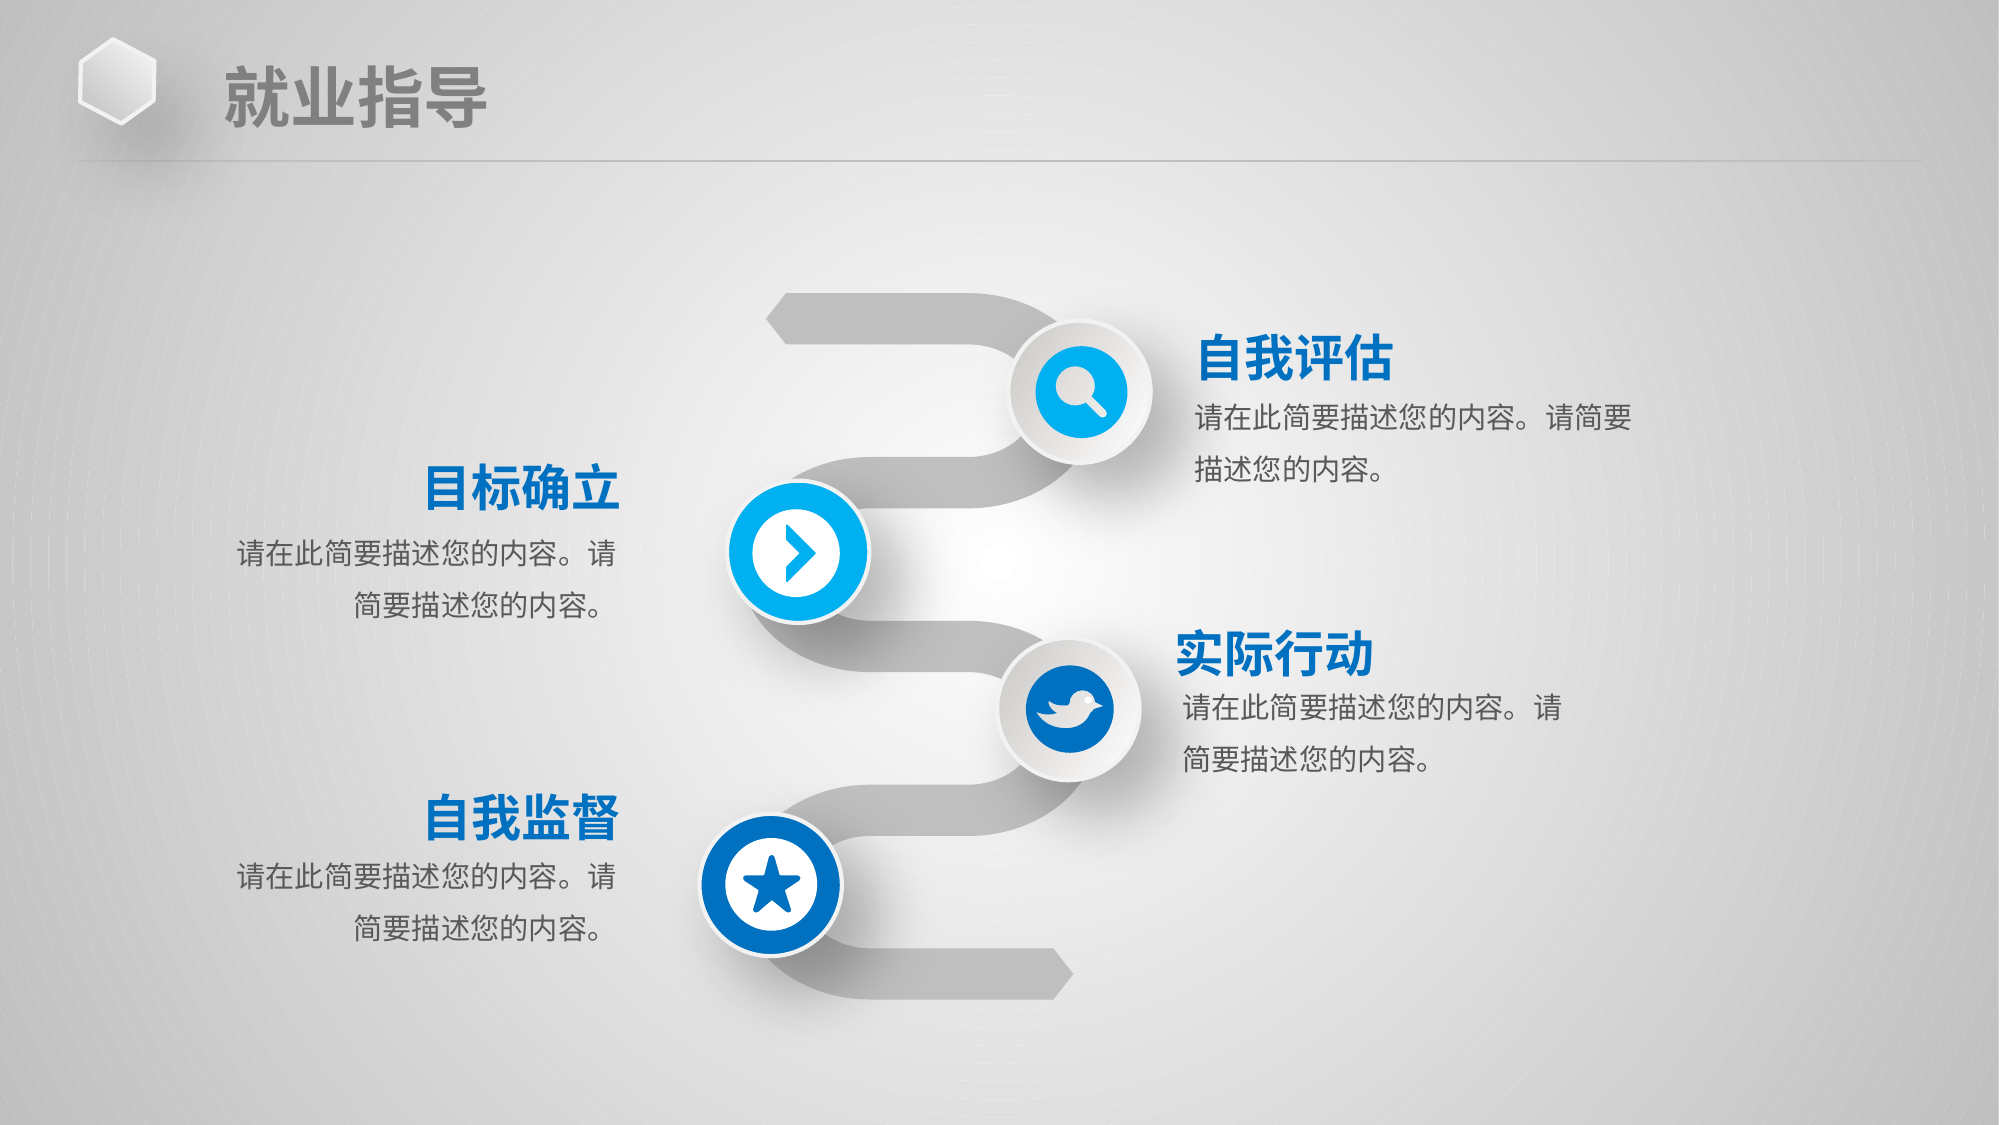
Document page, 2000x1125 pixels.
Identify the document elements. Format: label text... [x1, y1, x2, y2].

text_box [699, 813, 843, 957]
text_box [1007, 320, 1151, 464]
text_box 自我评估 [1194, 326, 1576, 387]
text_box 请在此简要描述您的内容。请简要描述您的内容。 [1194, 671, 1567, 777]
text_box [726, 480, 870, 624]
text_box [794, 781, 1029, 836]
text_box [765, 293, 1051, 352]
text_box [873, 948, 1074, 1000]
text_box [794, 450, 1029, 509]
text_box 目标确立 [240, 456, 622, 517]
text_box 请在此简要描述您的内容。请简要描述您的内容。 [232, 517, 617, 623]
text_box 自我监督 [240, 786, 622, 847]
text_box 请在此简要描述您的内容。请简要描述您的内容。 [1199, 381, 1662, 487]
text_box [891, 620, 1034, 676]
text_box 请在此简要描述您的内容。请简要描述您的内容。 [232, 840, 617, 946]
text_box 就业指导 [208, 8, 506, 143]
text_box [996, 637, 1140, 781]
text_box 实际行动 [1174, 622, 1555, 684]
